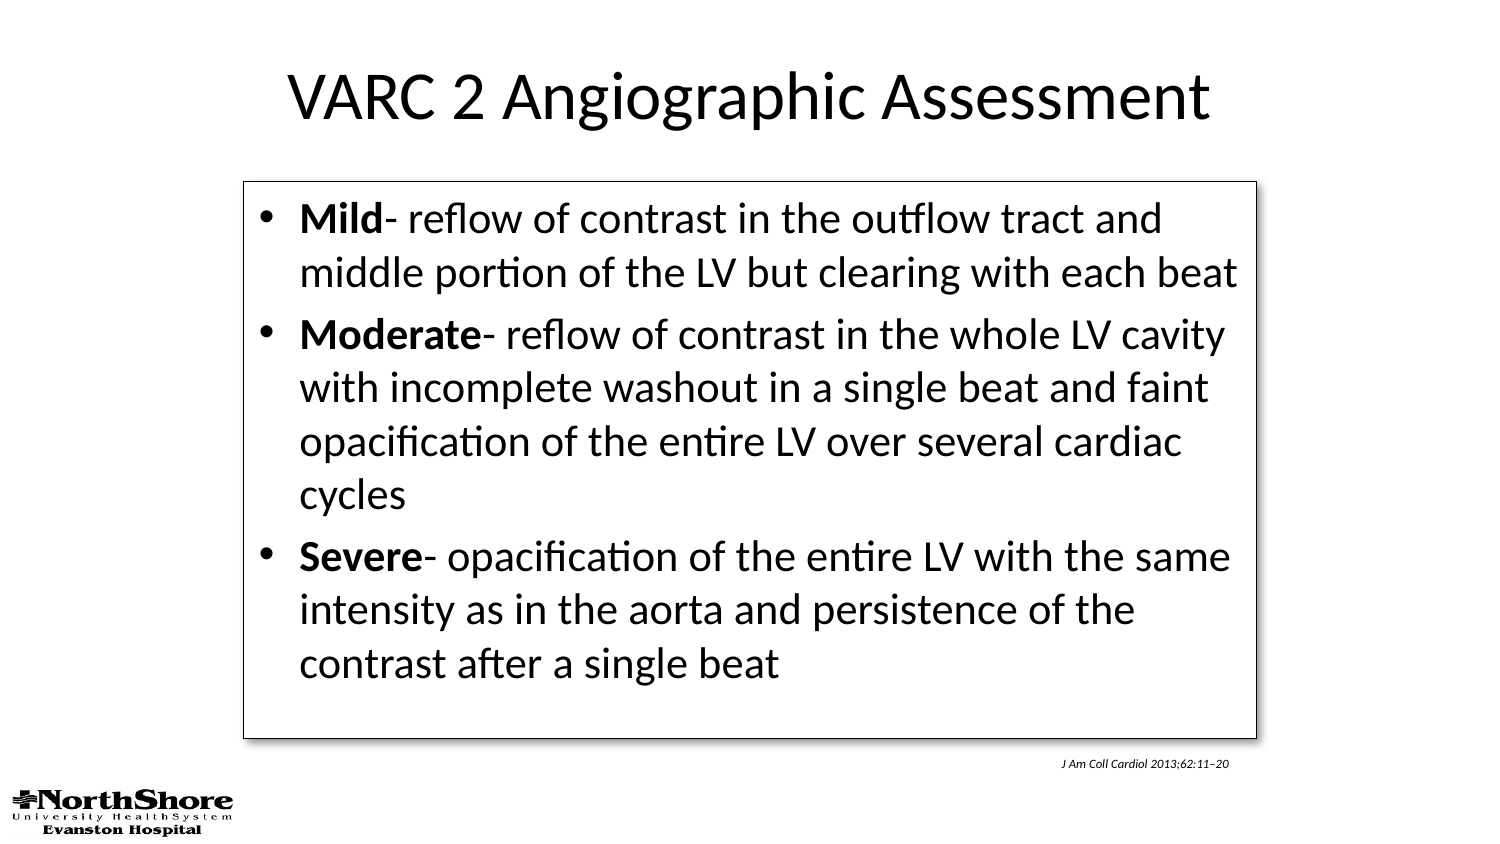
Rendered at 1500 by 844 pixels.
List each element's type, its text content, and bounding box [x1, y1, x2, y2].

picture [12, 789, 233, 838]
title VARC 2 Angiographic Assessment [243, 21, 1257, 163]
text_box J Am Coll Cardiol 2013;62:11–20 [1046, 746, 1244, 788]
list Mild- reflow of contrast in the outflow tract and middle portion of the LV but clearing with each beat Moderate- reflow of contrast in the whole LV cavity with incomplete washout in a single beat and faint opacification of the entire LV over several cardiac cycles Severe- opacification of the entire LV with the same intensity as in the aorta and persistence of the contrast after a single beat [243, 181, 1257, 739]
